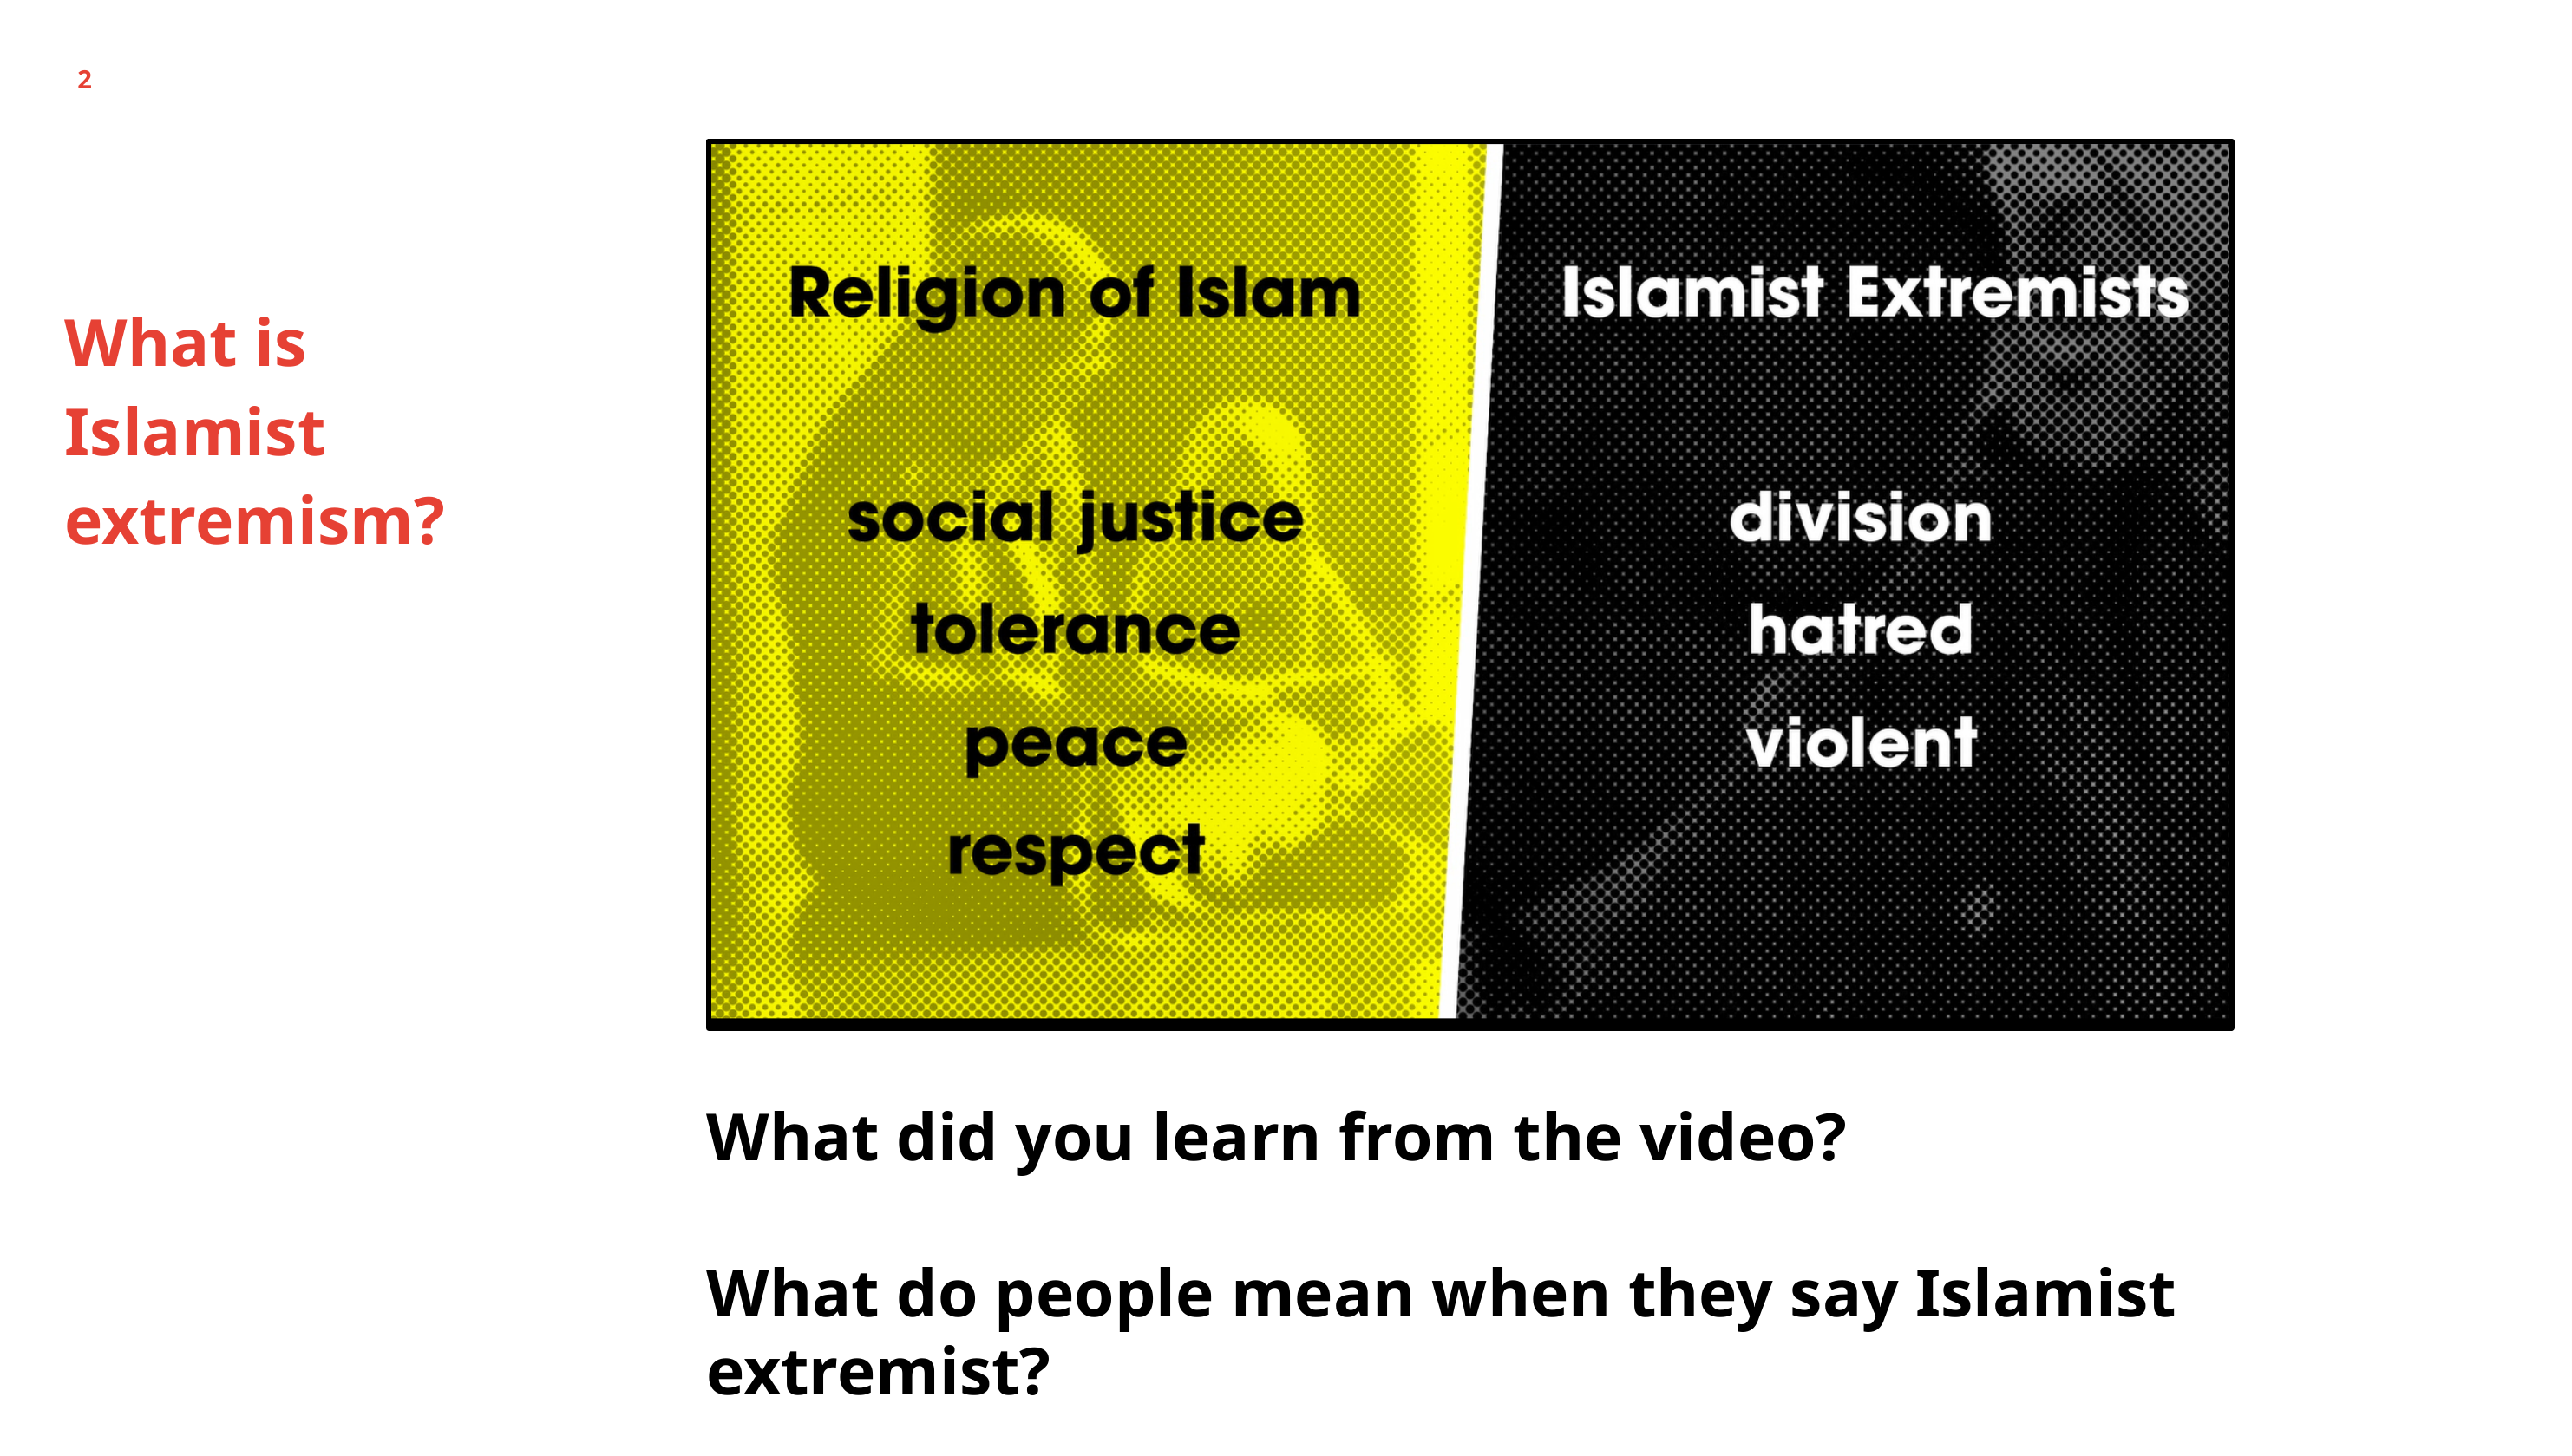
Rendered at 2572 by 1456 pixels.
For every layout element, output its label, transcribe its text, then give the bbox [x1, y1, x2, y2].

picture [710, 143, 2229, 1026]
text_box What did you learn from the video? What do people mean when they say Islamist extremist? [706, 1095, 2464, 1408]
text_box What is Islamist extremism? [64, 288, 549, 558]
